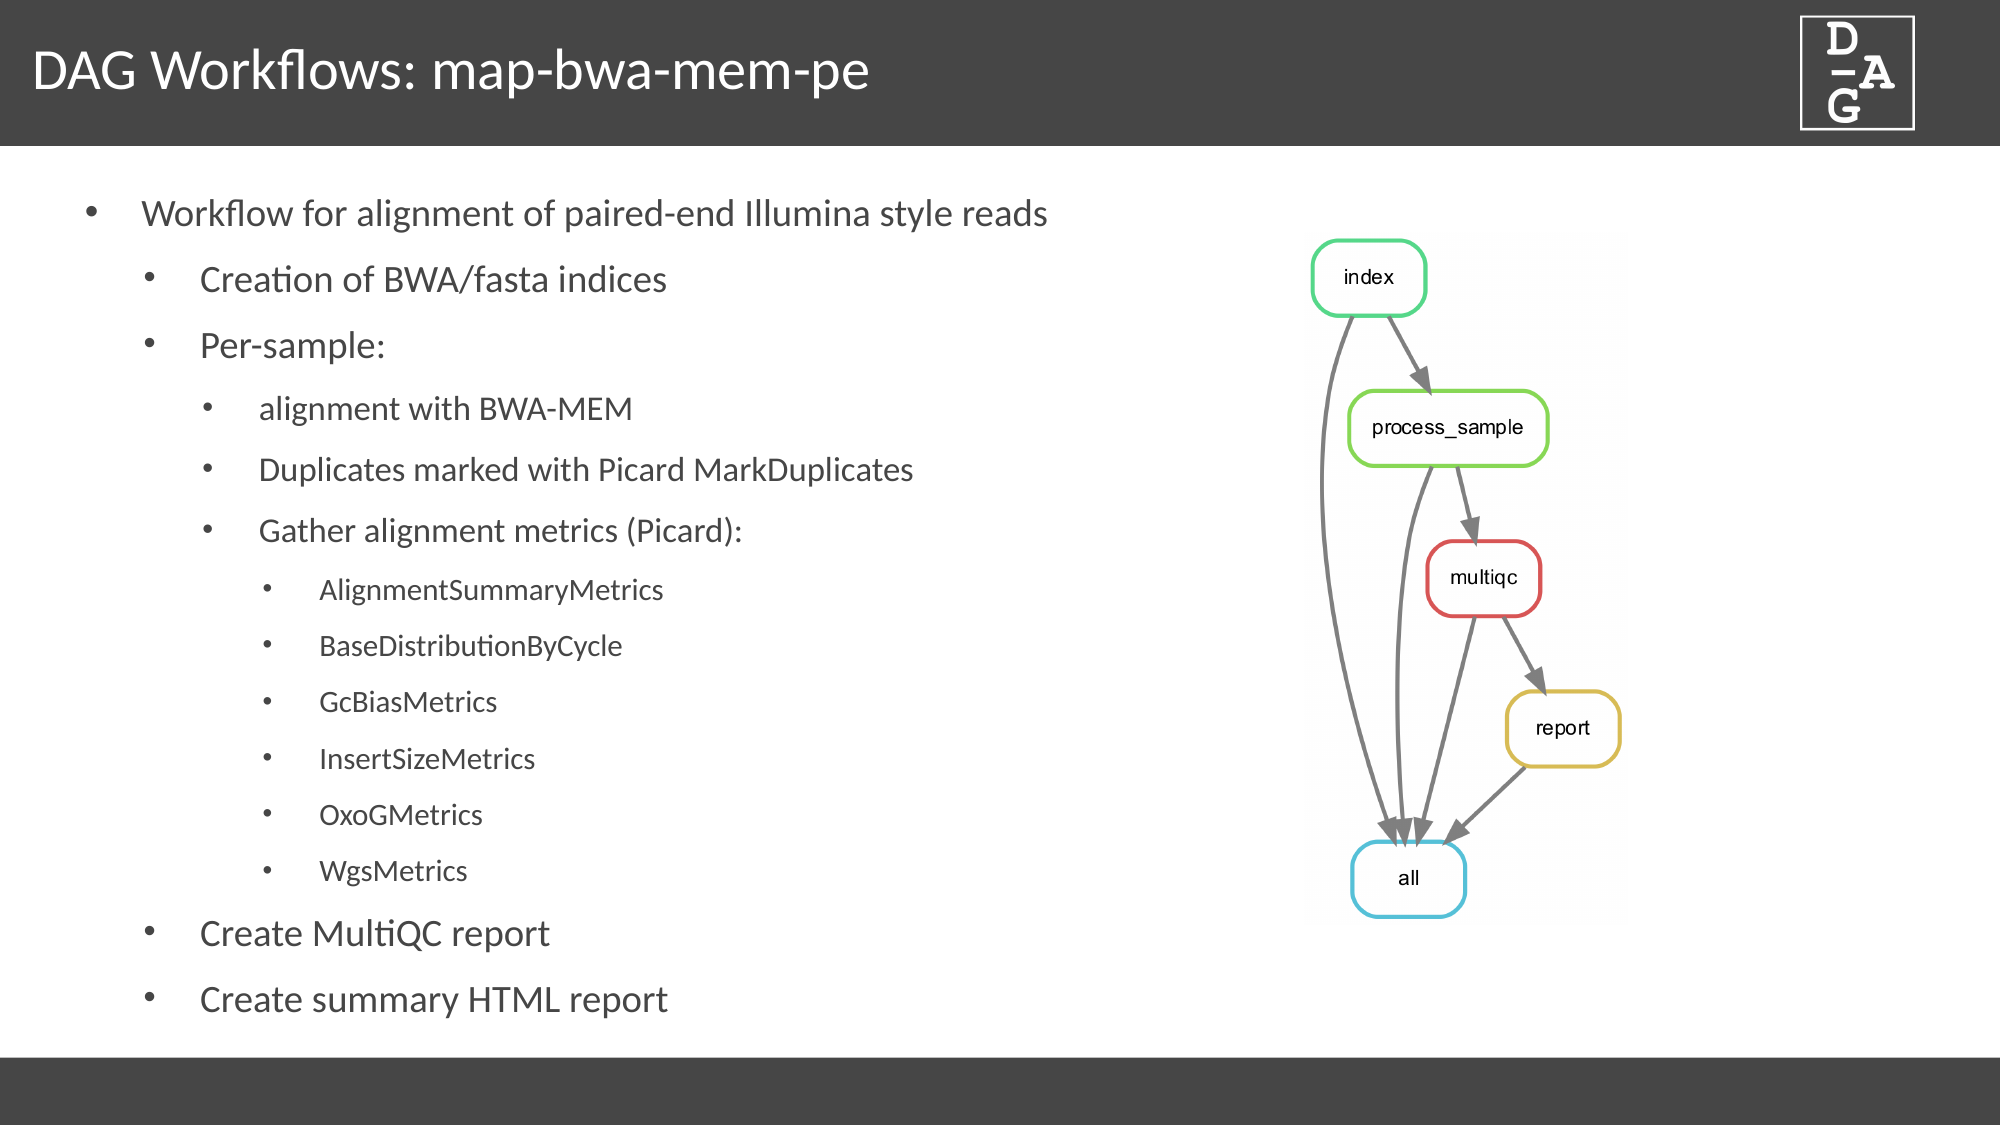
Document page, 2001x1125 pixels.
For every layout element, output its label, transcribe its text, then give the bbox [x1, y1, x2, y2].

picture [1304, 232, 1628, 925]
picture [1800, 15, 1916, 131]
list Workflow for alignment of paired-end Illumina style reads Creation of BWA/fasta indices Per-sample: alignment with BWA-MEM Duplicates marked with Picard MarkDuplicates Gather alignment metrics (Picard): AlignmentSummaryMetrics BaseDistributionByCycle GcBiasMetrics InsertSizeMetrics OxoGMetrics WgsMetrics Create MultiQC report Create summary HTML report [84, 180, 1916, 1031]
title DAG Workflows: map-bwa-mem-pe [32, 24, 1760, 122]
